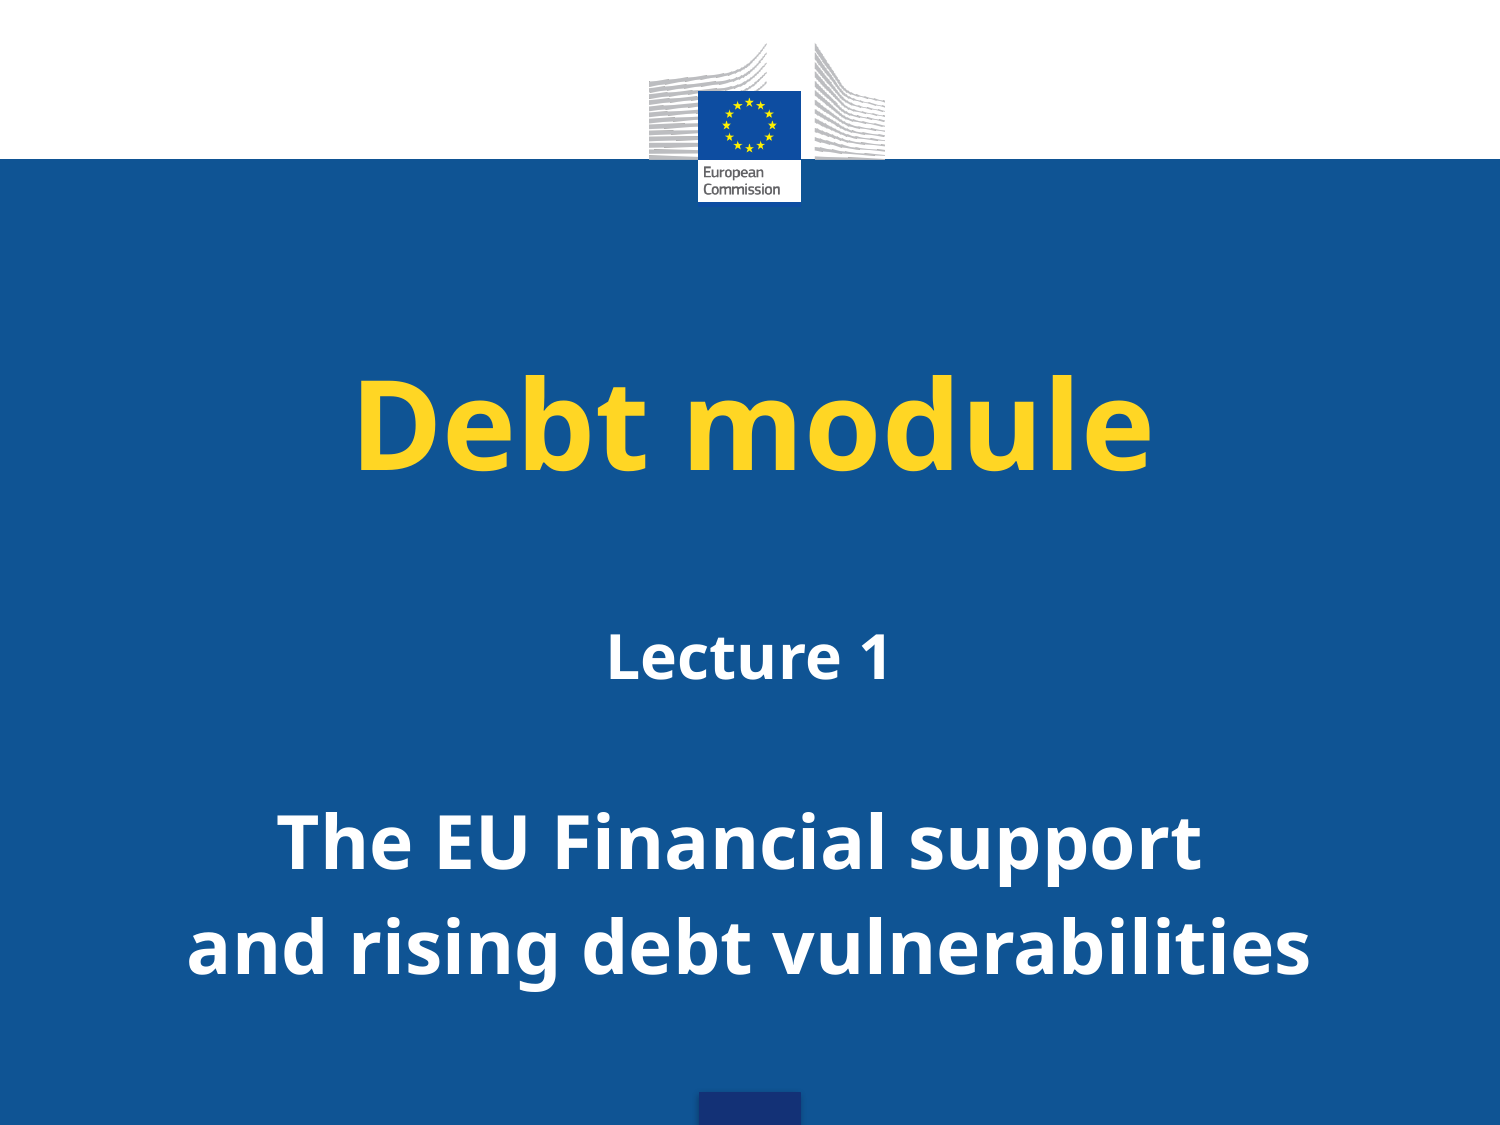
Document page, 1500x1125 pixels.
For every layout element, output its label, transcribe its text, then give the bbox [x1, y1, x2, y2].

subtitle Lecture 1 The EU Financial support and rising debt vulnerabilities [49, 609, 1451, 988]
title Debt module [0, 219, 1500, 622]
